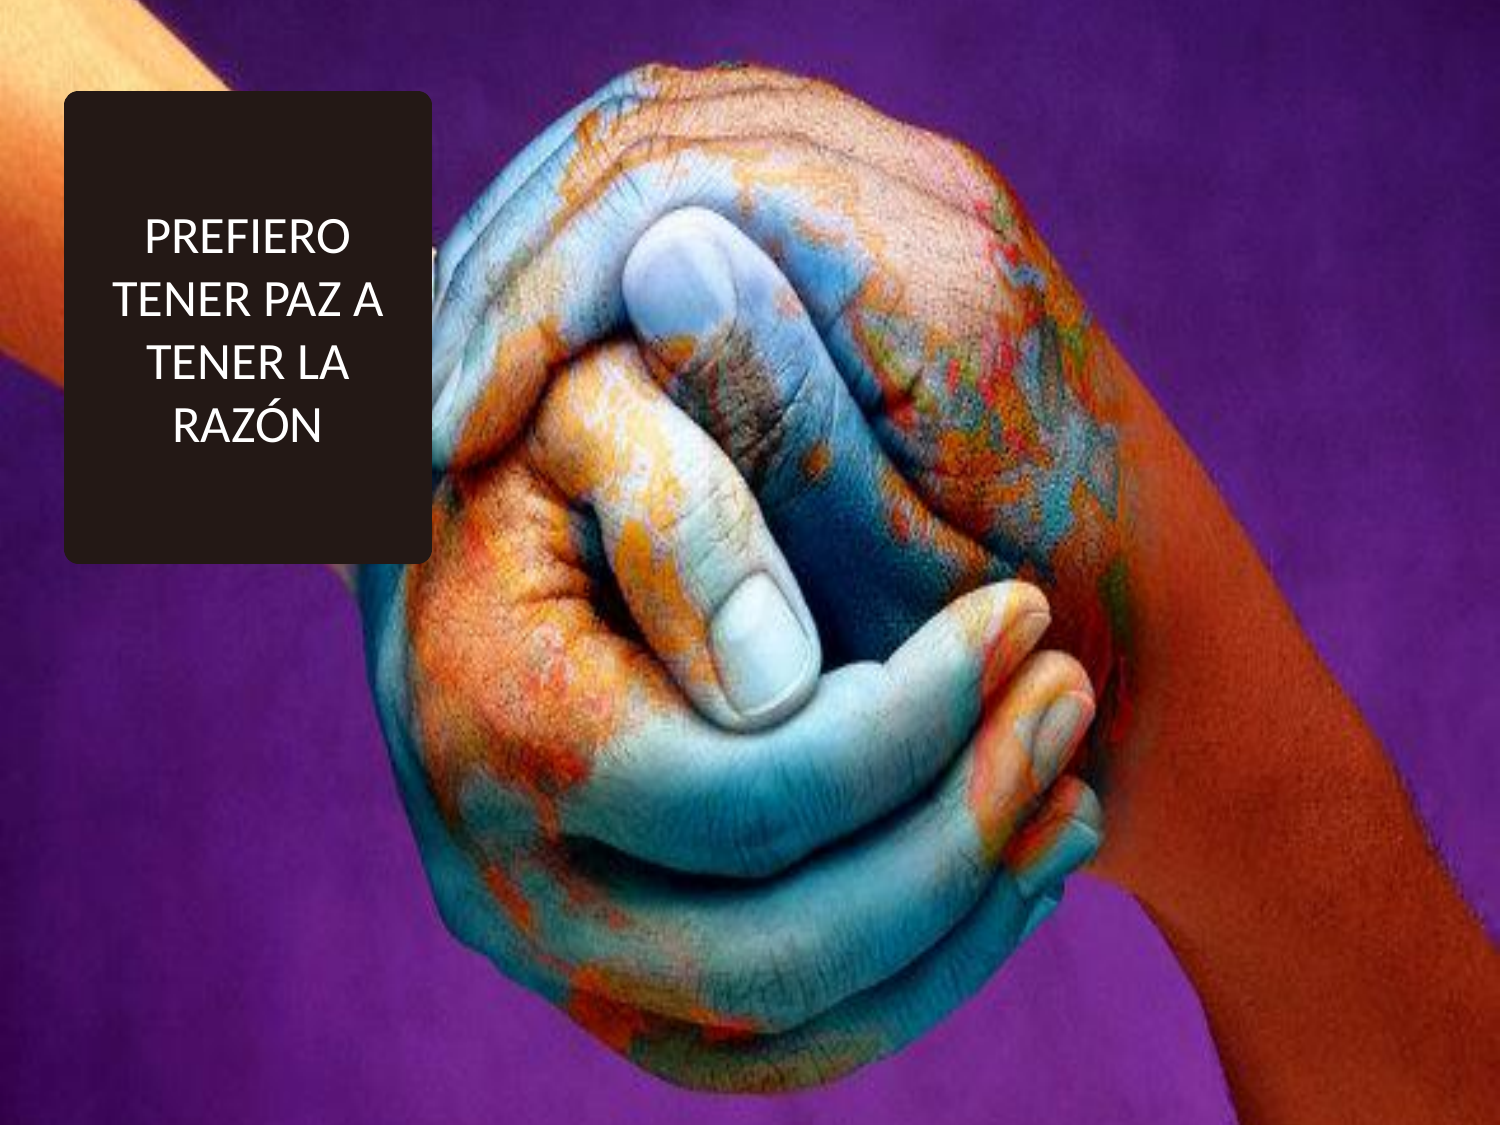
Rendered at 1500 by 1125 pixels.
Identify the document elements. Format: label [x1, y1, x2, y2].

list [0, 0, 1500, 1125]
